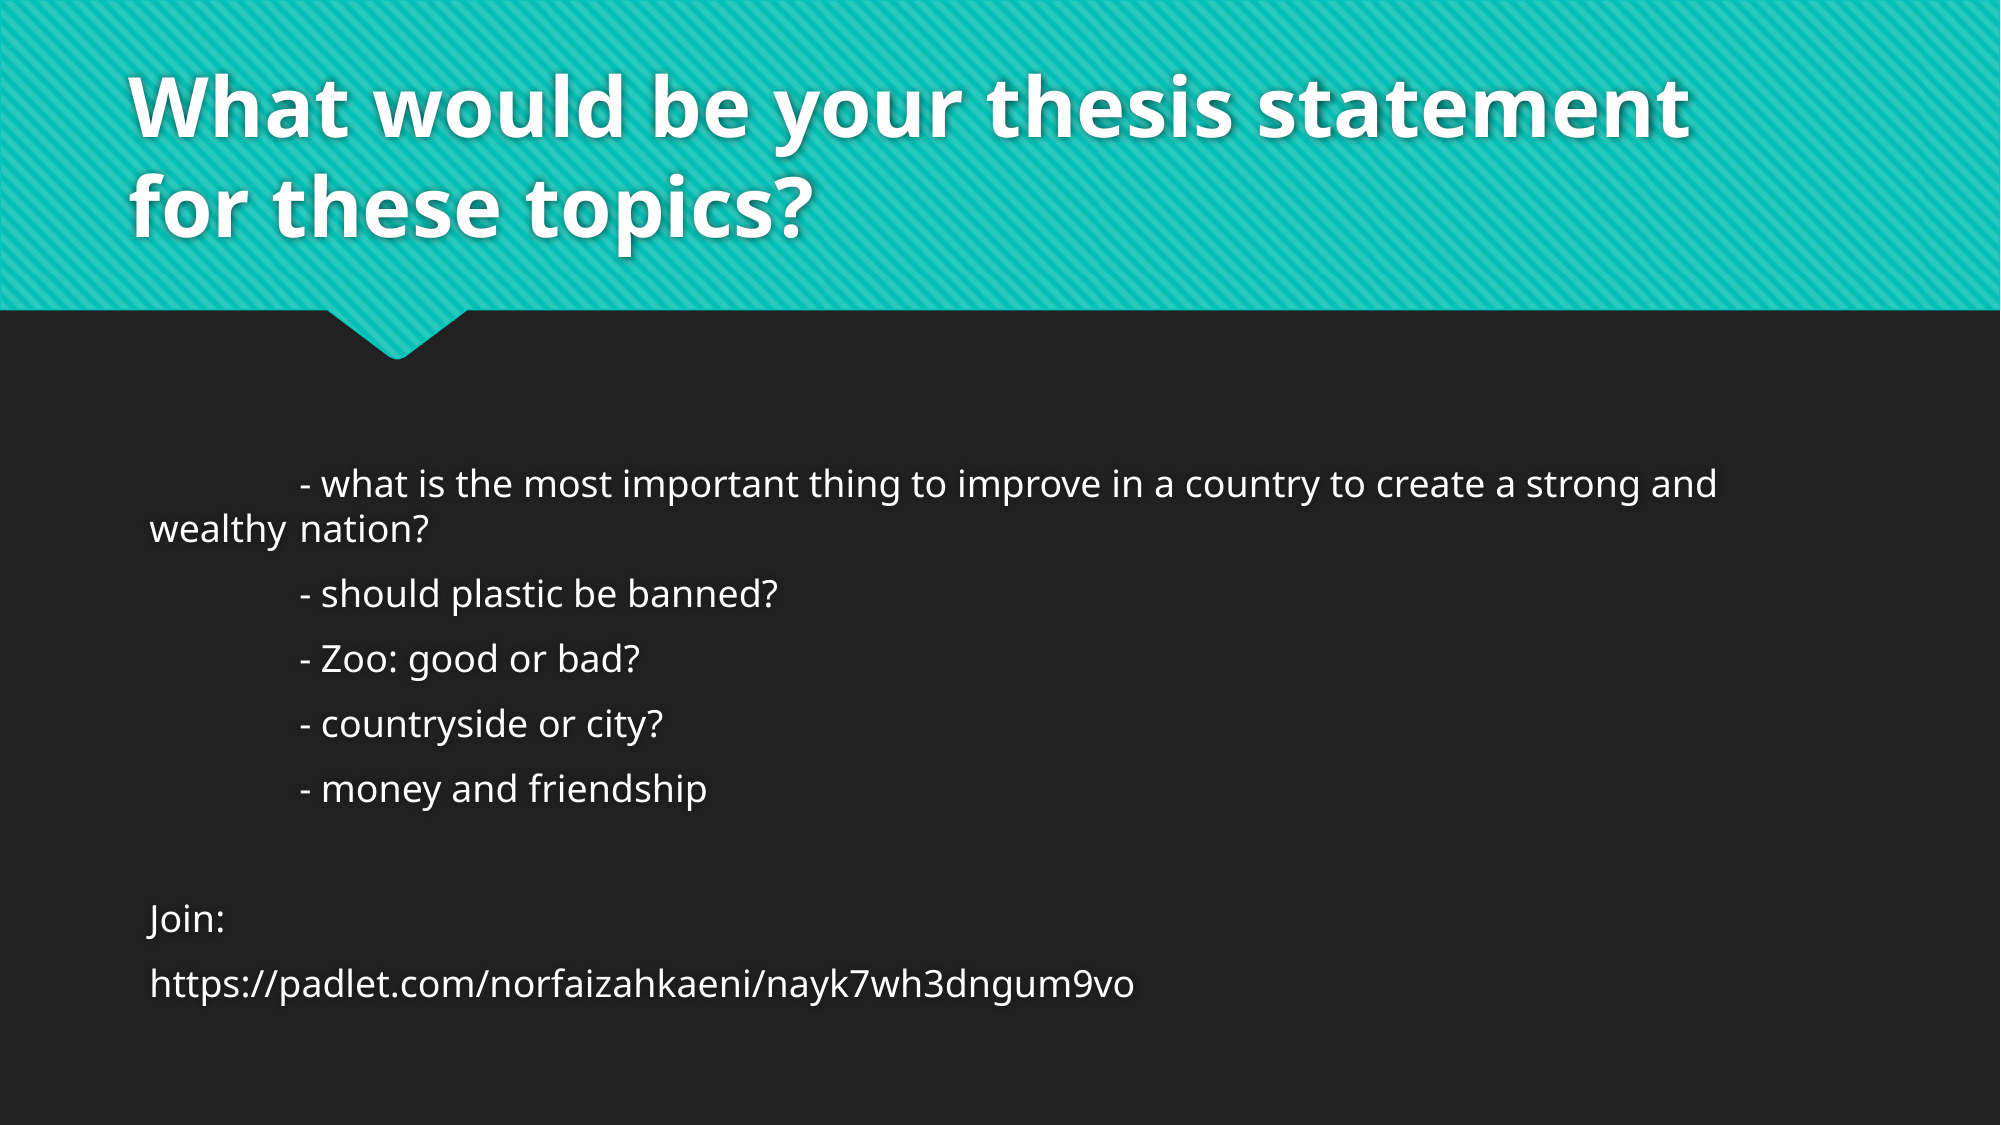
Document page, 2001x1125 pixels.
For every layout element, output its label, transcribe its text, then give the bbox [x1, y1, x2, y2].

title What would be your thesis statement for these topics? [113, 102, 1849, 263]
list - what is the most important thing to improve in a country to create a strong and wealthy nation? - should plastic be banned? - Zoo: good or bad? - countryside or city? - money and friendship Join: https://padlet.com/norfaizahkaeni/nayk7wh3dngum9vo [134, 452, 1866, 1049]
